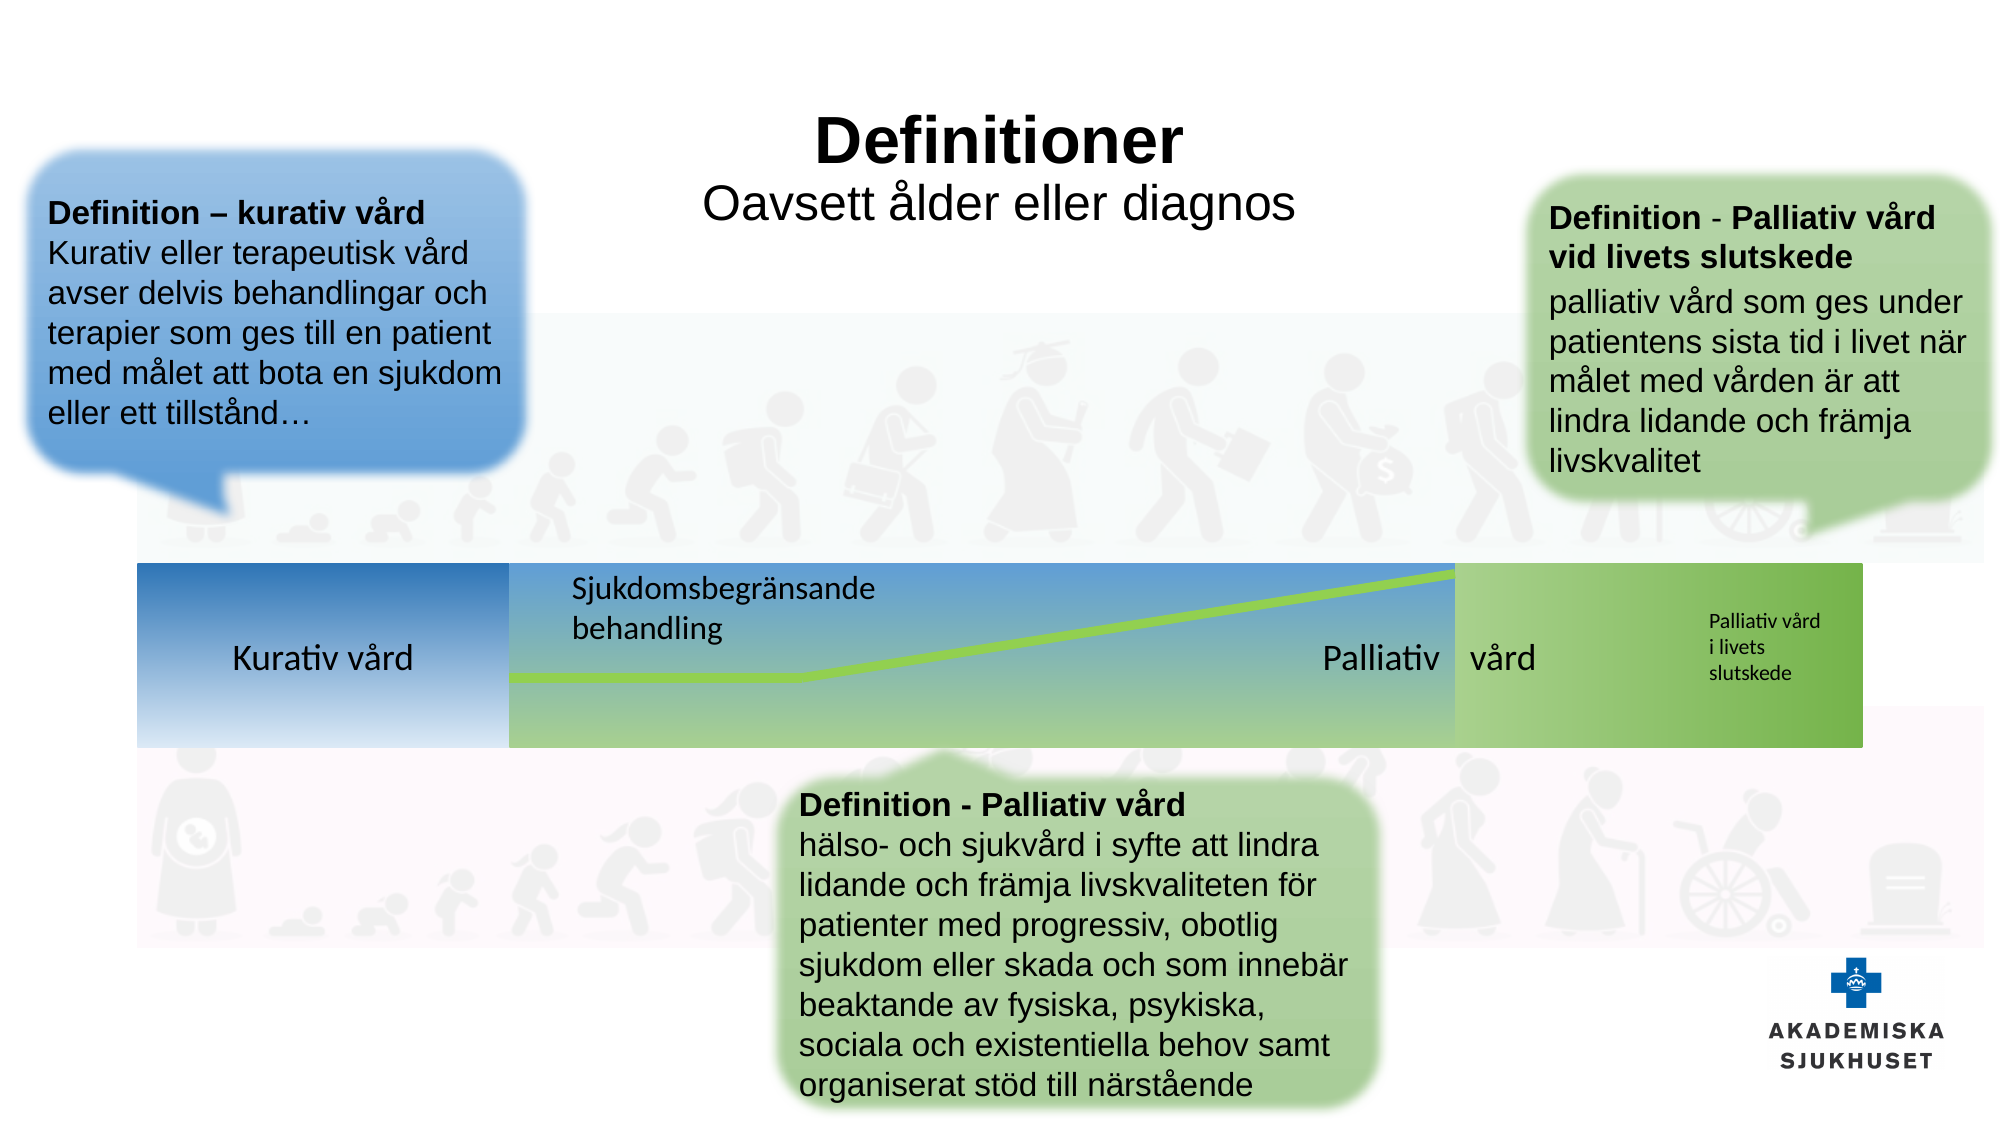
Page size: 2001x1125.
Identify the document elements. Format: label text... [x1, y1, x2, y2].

text_box Definition - Palliativ vård vid livets slutskede palliativ vård som ges under patientens sista tid i livet när målet med vården är att lindra lidande och främja livskvalitet [1531, 179, 1984, 313]
text_box Definition - Palliativ vård hälso- och sjukvård i syfte att lindra lidande och främja livskvaliteten för patienter med progressiv, obotlig sjukdom eller skada och som innebär beaktande av fysiska, psykiska, sociala och existentiella behov samt organiserat stöd till närstående [1528, 176, 1863, 278]
picture [1767, 956, 1945, 1070]
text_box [137, 558, 1863, 748]
picture [137, 706, 1984, 948]
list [137, 313, 1984, 563]
text_box Definition - Palliativ vård hälso- och sjukvård i syfte att lindra lidande och främja livskvaliteten för patienter med progressiv, obotlig sjukdom eller skada och som innebär beaktande av fysiska, psykiska, sociala och existentiella behov samt organiserat stöd till närstående [784, 948, 1375, 1103]
title Definitioner Oavsett ålder eller diagnos [137, 59, 1863, 278]
text_box Definition – kurativ vård Kurativ eller terapeutisk vård avser delvis behandlingar och terapier som ges till en patient med målet att bota en sjukdom eller ett tillstånd… [34, 148, 527, 474]
